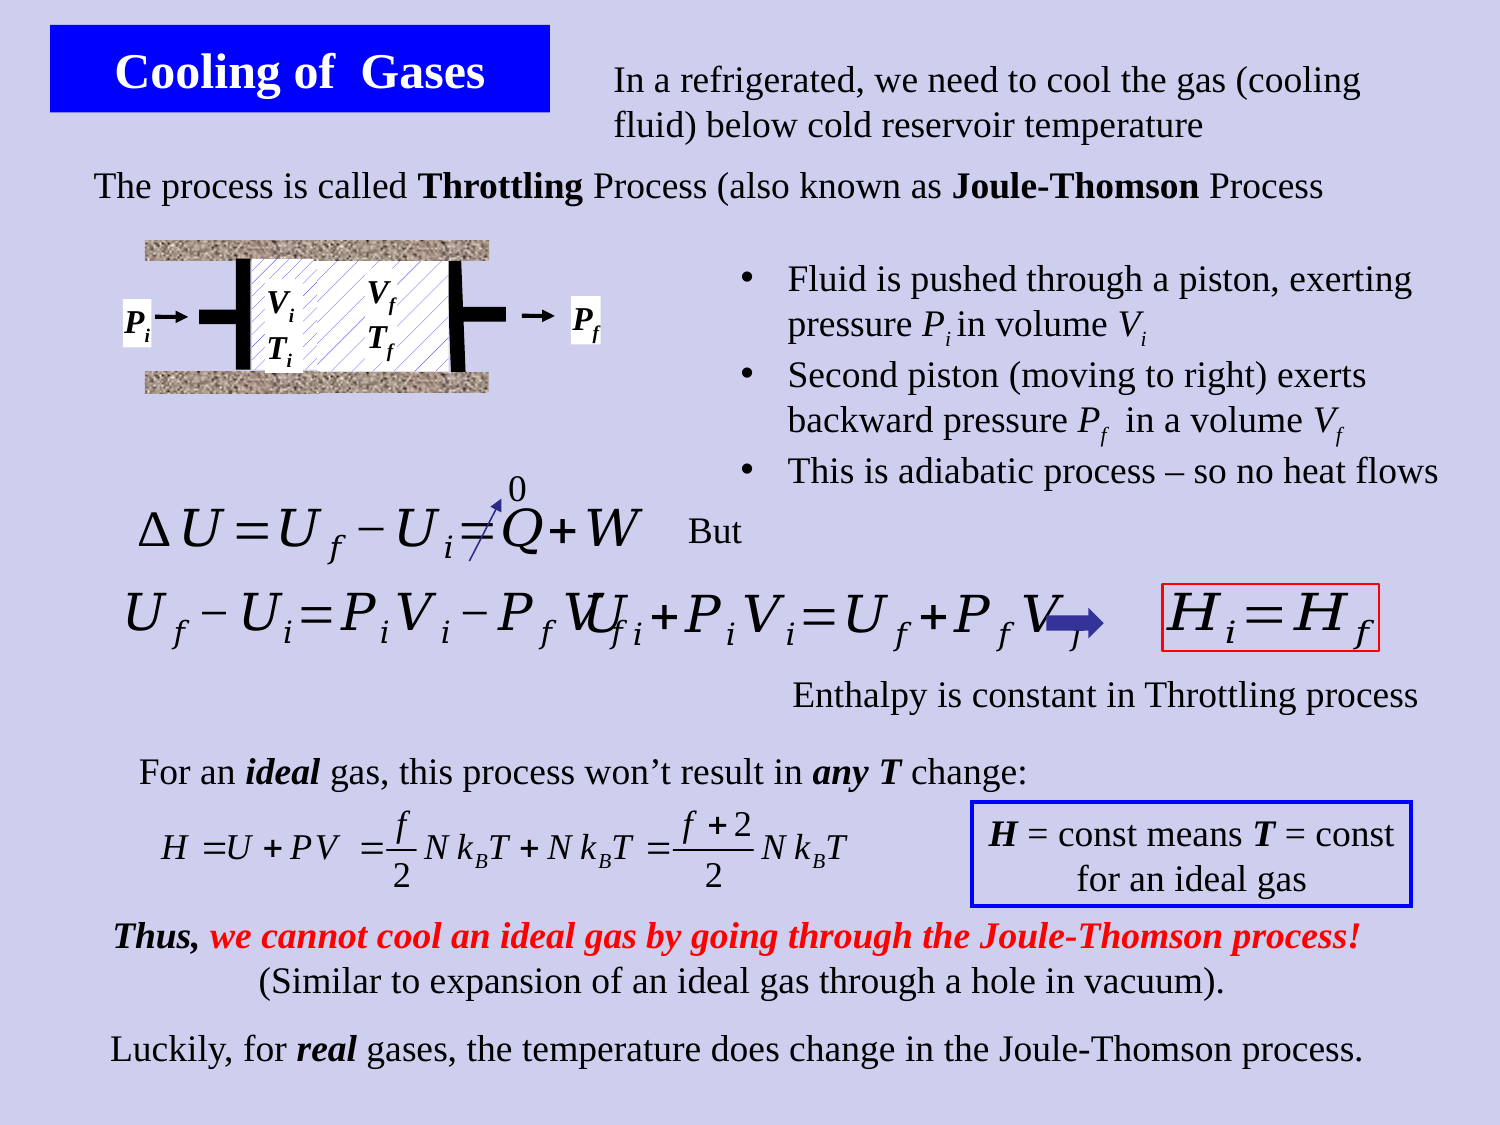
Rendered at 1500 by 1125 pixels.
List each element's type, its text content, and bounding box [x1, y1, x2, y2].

text_box Enthalpy is constant in Throttling process [777, 662, 1458, 723]
text_box Cooling of Gases [50, 24, 550, 113]
text_box [1044, 605, 1106, 641]
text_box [154, 801, 858, 896]
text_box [469, 455, 554, 562]
text_box Fluid is pushed through a piston, exerting pressure Pi in volume Vi Second piston (moving to right) exerts backward pressure Pf in a volume Vf This is adiabatic process – so no heat flows [725, 246, 1475, 499]
text_box Thus, we cannot cool an ideal gas by going through the Joule-Thomson process! (Similar to expansion of an ideal gas through a hole in vacuum). Luckily, for real gases, the temperature does change in the Joule-Thomson process. [73, 903, 1412, 1077]
text_box H = const means T = const for an ideal gas [972, 801, 1412, 903]
text_box In a refrigerated, we need to cool the gas (cooling fluid) below cold reservoir temperature [598, 47, 1412, 153]
text_box For an ideal gas, this process won’t result in any T change: [124, 739, 1043, 800]
text_box The process is called Throttling Process (also known as Joule-Thomson Process [78, 153, 1392, 214]
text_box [121, 239, 602, 394]
